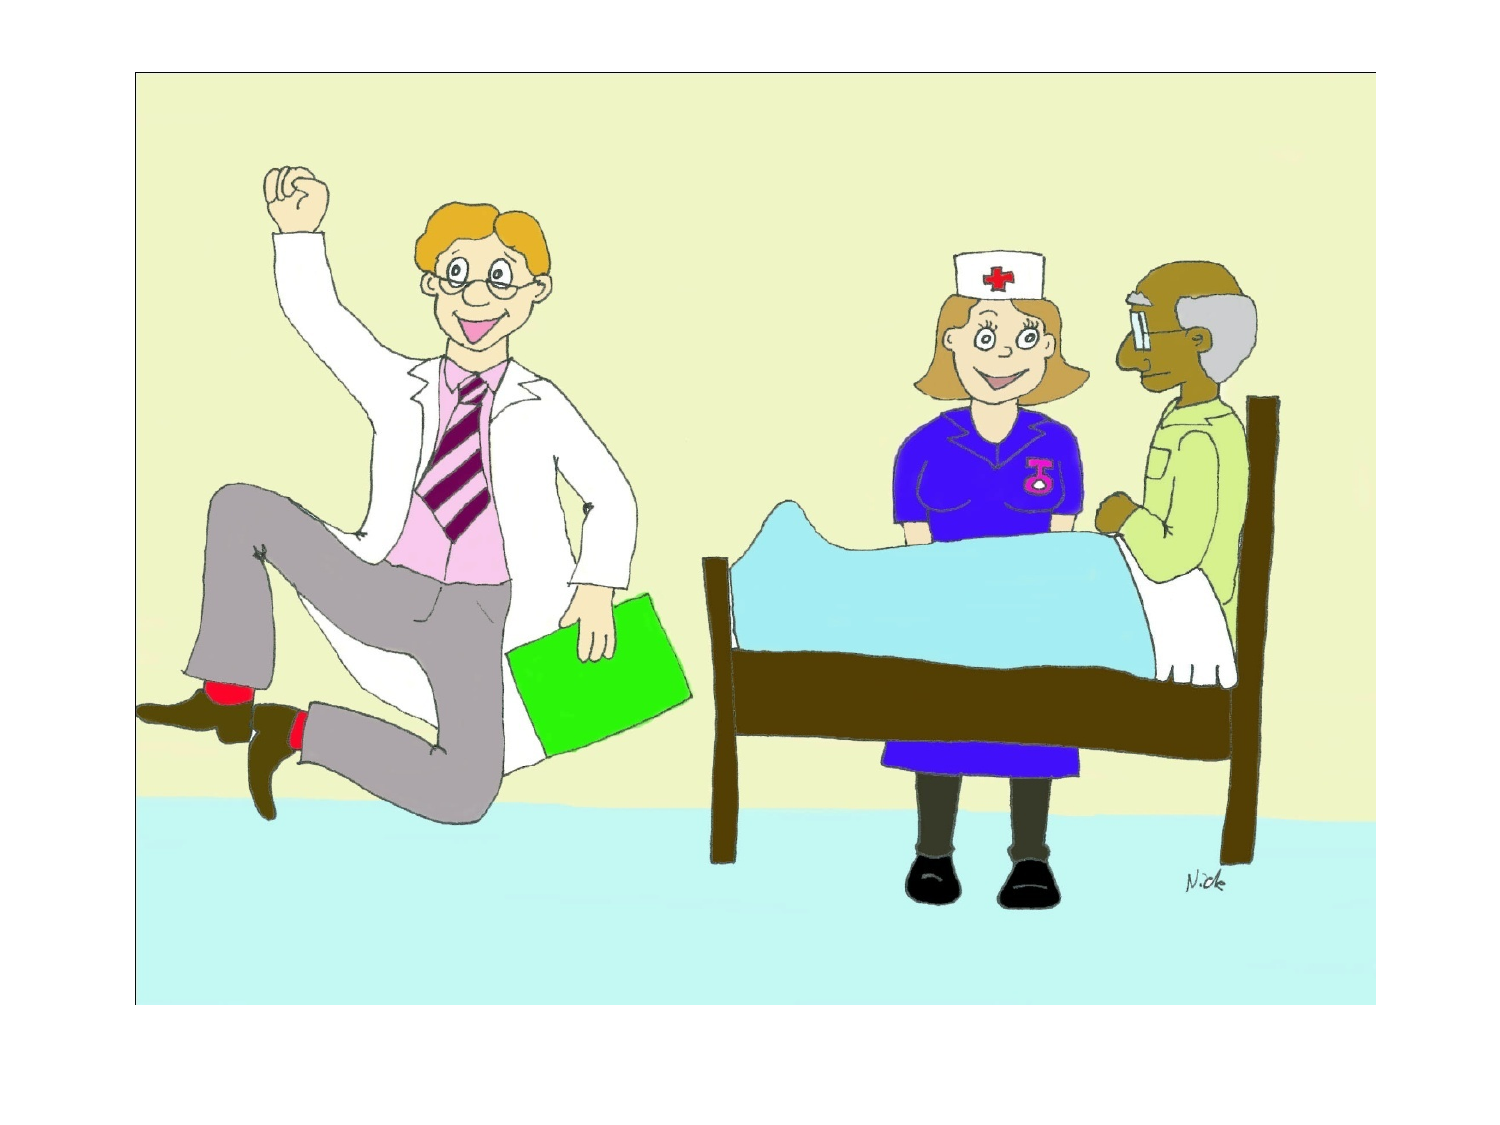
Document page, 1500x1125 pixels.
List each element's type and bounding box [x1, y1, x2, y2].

list [135, 72, 1377, 1006]
